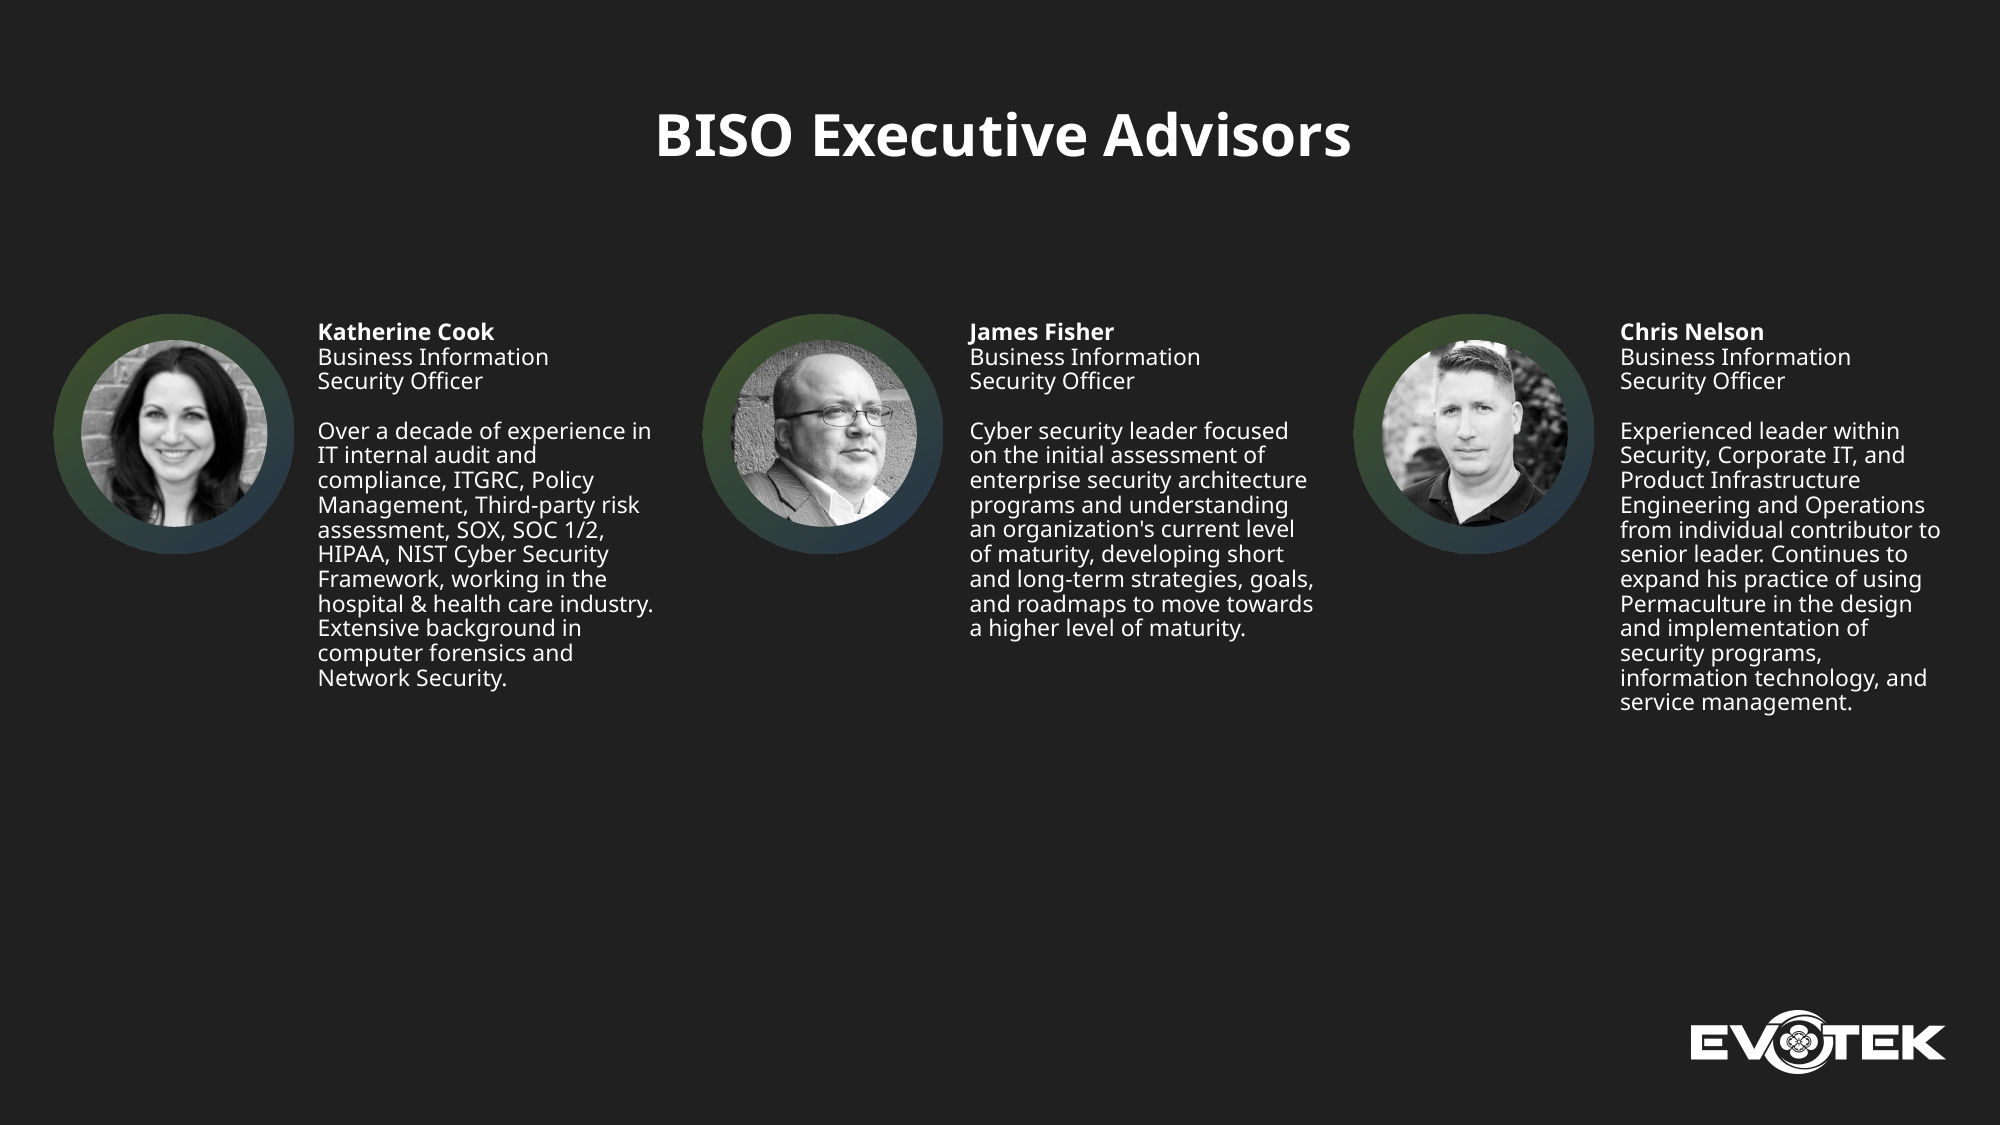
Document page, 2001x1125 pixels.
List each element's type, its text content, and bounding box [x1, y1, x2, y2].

text_box Katherine Cook Business Information Security Officer Over a decade of experience in IT internal audit and compliance, ITGRC, Policy Management, Third-party risk assessment, SOX, SOC 1/2, HIPAA, NIST Cyber Security Framework, working in the hospital & health care industry. Extensive background in computer forensics and Network Security. [302, 313, 677, 713]
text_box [1353, 313, 1594, 554]
text_box James Fisher Business Information Security Officer Cyber security leader focused on the initial assessment of enterprise security architecture programs and understanding an organization's current level of maturity, developing short and long-term strategies, goals, and roadmaps to move towards a higher level of maturity. [954, 313, 1336, 650]
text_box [702, 313, 943, 554]
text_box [53, 313, 294, 554]
text_box BISO Executive Advisors [639, 90, 1368, 176]
text_box Chris Nelson Business Information Security Officer Experienced leader within Security, Corporate IT, and Product Infrastructure Engineering and Operations from individual contributor to senior leader. Continues to expand his practice of using Permaculture in the design and implementation of security programs, information technology, and service management. [1605, 313, 1959, 742]
